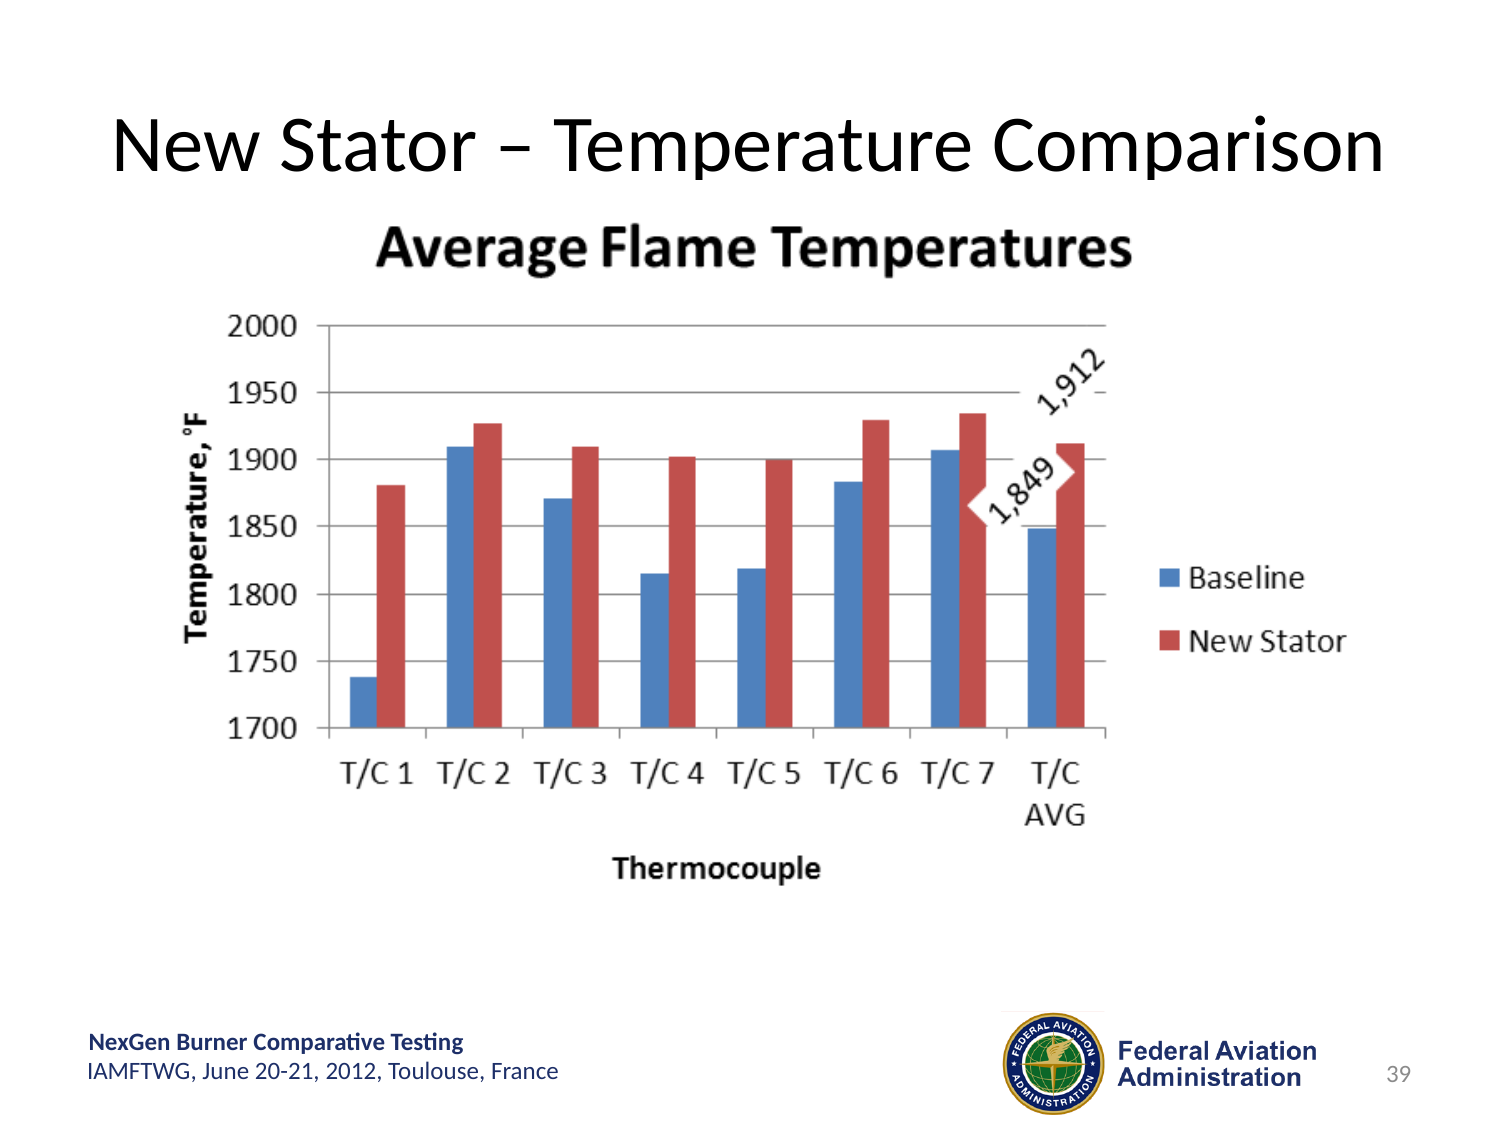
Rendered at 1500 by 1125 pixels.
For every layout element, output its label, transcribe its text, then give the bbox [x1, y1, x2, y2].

title New Stator – Temperature Comparison [75, 45, 1425, 233]
slide_number 39 [1076, 1042, 1427, 1103]
picture [130, 179, 1382, 931]
picture [1001, 1011, 1333, 1115]
